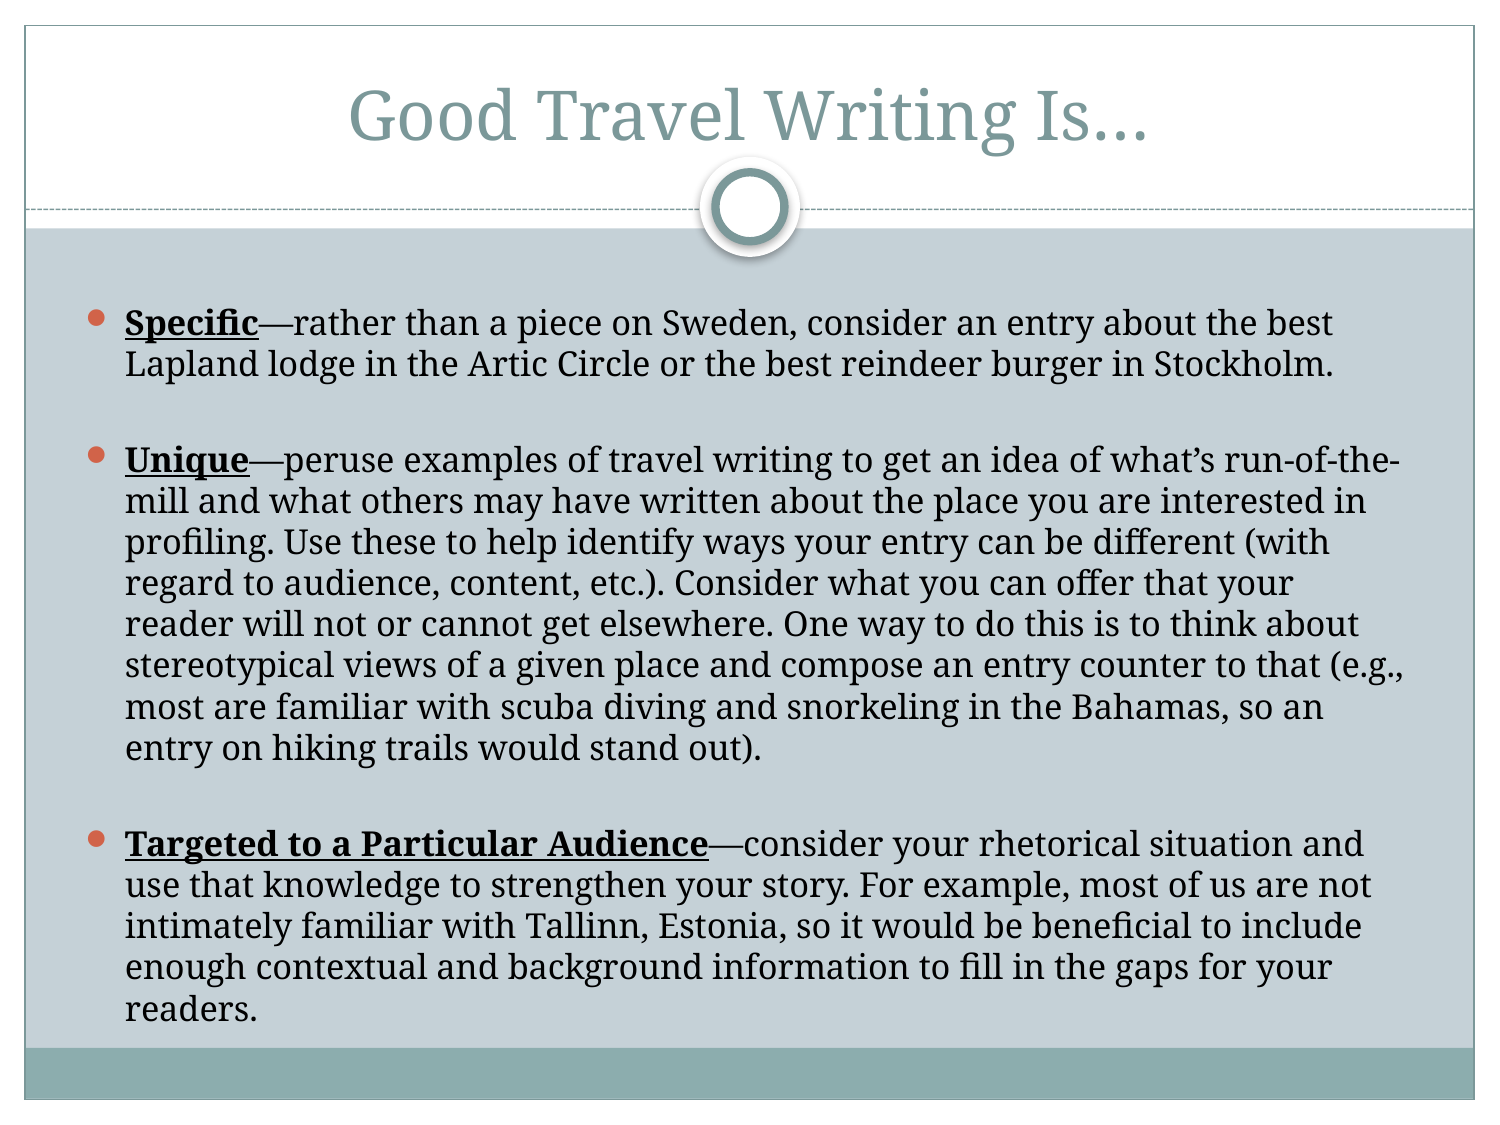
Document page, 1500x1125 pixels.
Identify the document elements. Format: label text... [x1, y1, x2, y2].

title Good Travel Writing Is… [49, 37, 1450, 162]
list Specific—rather than a piece on Sweden, consider an entry about the best Lapland lodge in the Artic Circle or the best reindeer burger in Stockholm. Unique—peruse examples of travel writing to get an idea of what’s run-of-the-mill and what others may have written about the place you are interested in profiling. Use these to help identify ways your entry can be different (with regard to audience, content, etc.). Consider what you can offer that your reader will not or cannot get elsewhere. One way to do this is to think about stereotypical views of a given place and compose an entry counter to that (e.g., most are familiar with scuba diving and snorkeling in the Bahamas, so an entry on hiking trails would stand out). Targeted to a Particular Audience—consider your rhetorical situation and use that knowledge to strengthen your story. For example, most of us are not intimately familiar with Tallinn, Estonia, so it would be beneficial to include enough contextual and background information to fill in the gaps for your readers. [70, 293, 1428, 1046]
